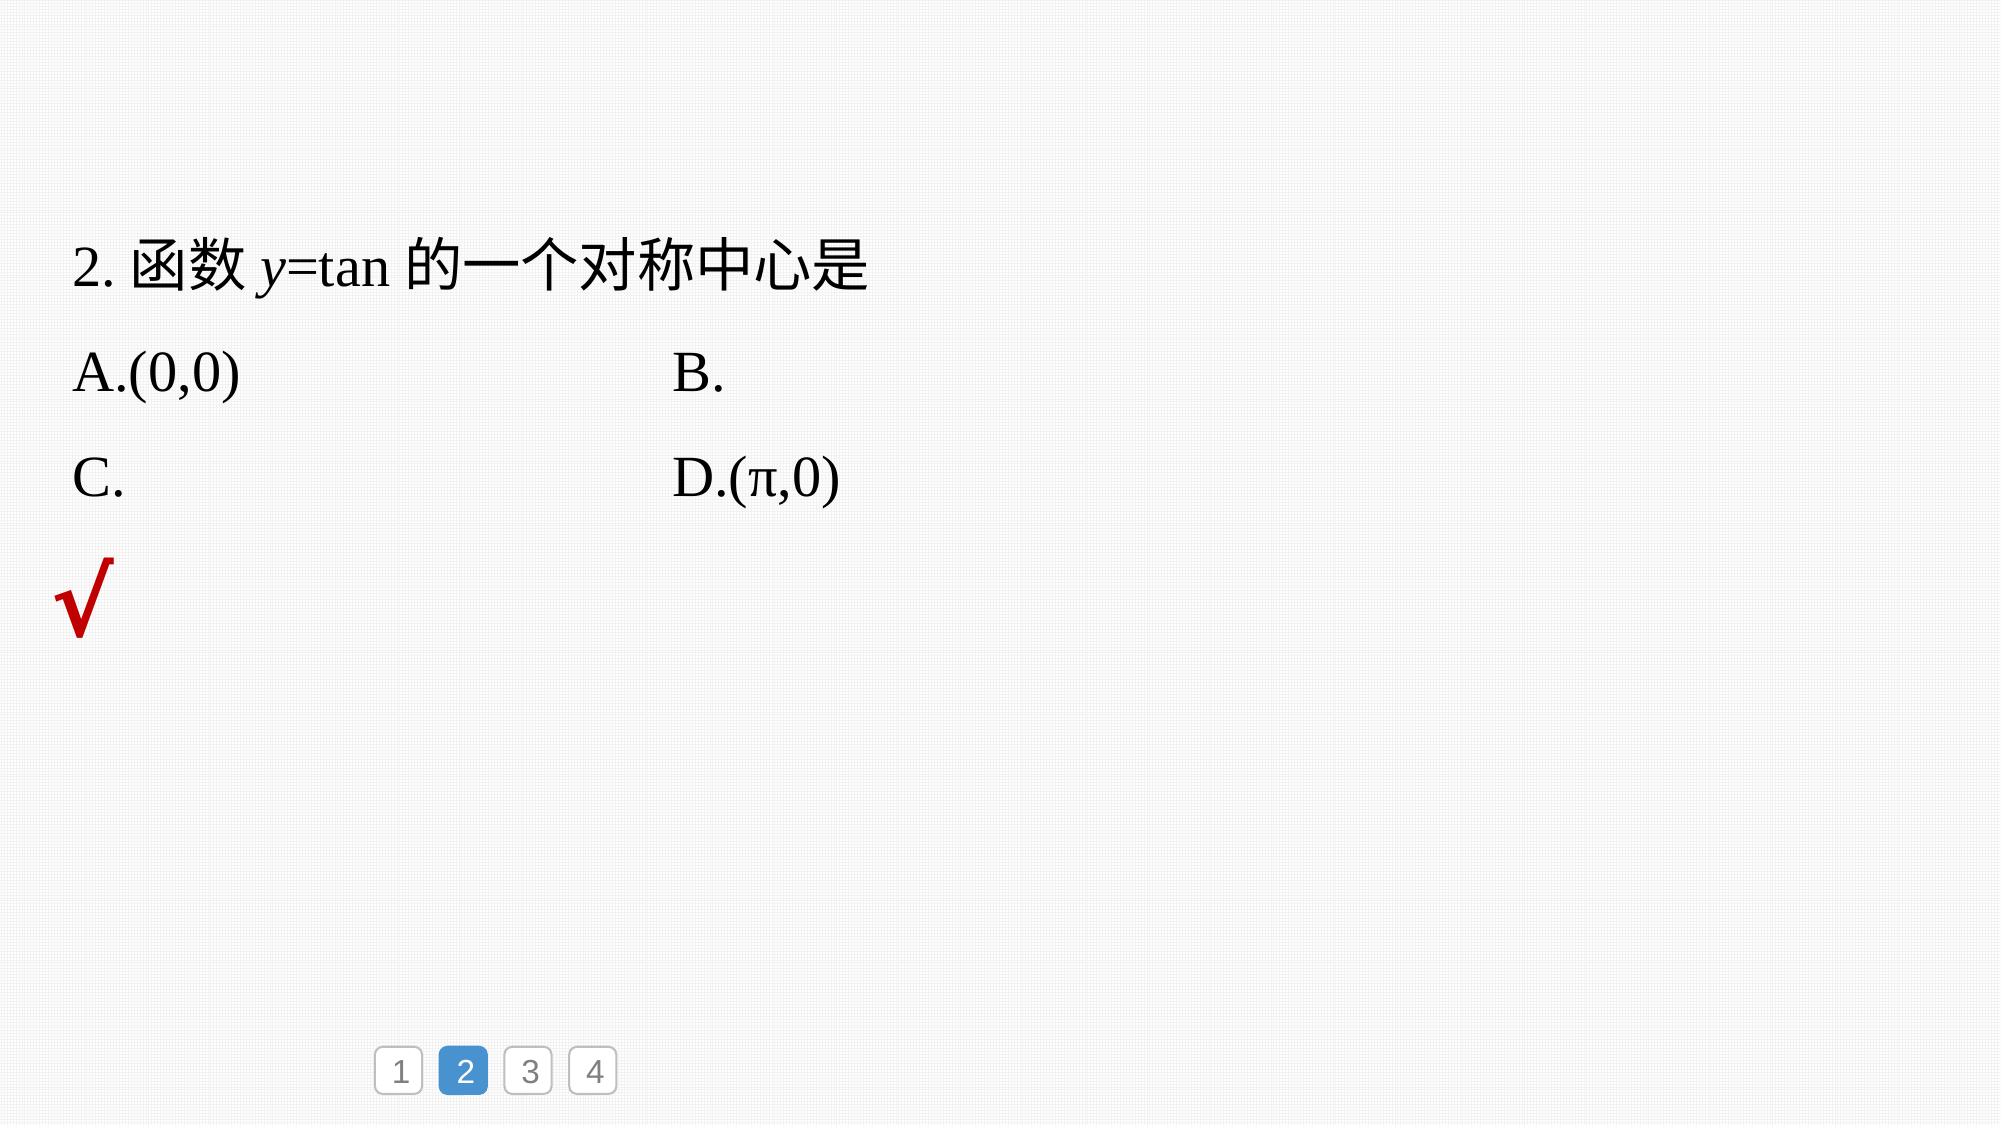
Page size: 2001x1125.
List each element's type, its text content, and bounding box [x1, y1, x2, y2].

text_box √ [37, 534, 191, 663]
text_box 4 [568, 1045, 618, 1096]
text_box 1 [373, 1045, 424, 1096]
text_box 3 [503, 1045, 553, 1096]
text_box 2 [438, 1045, 488, 1096]
